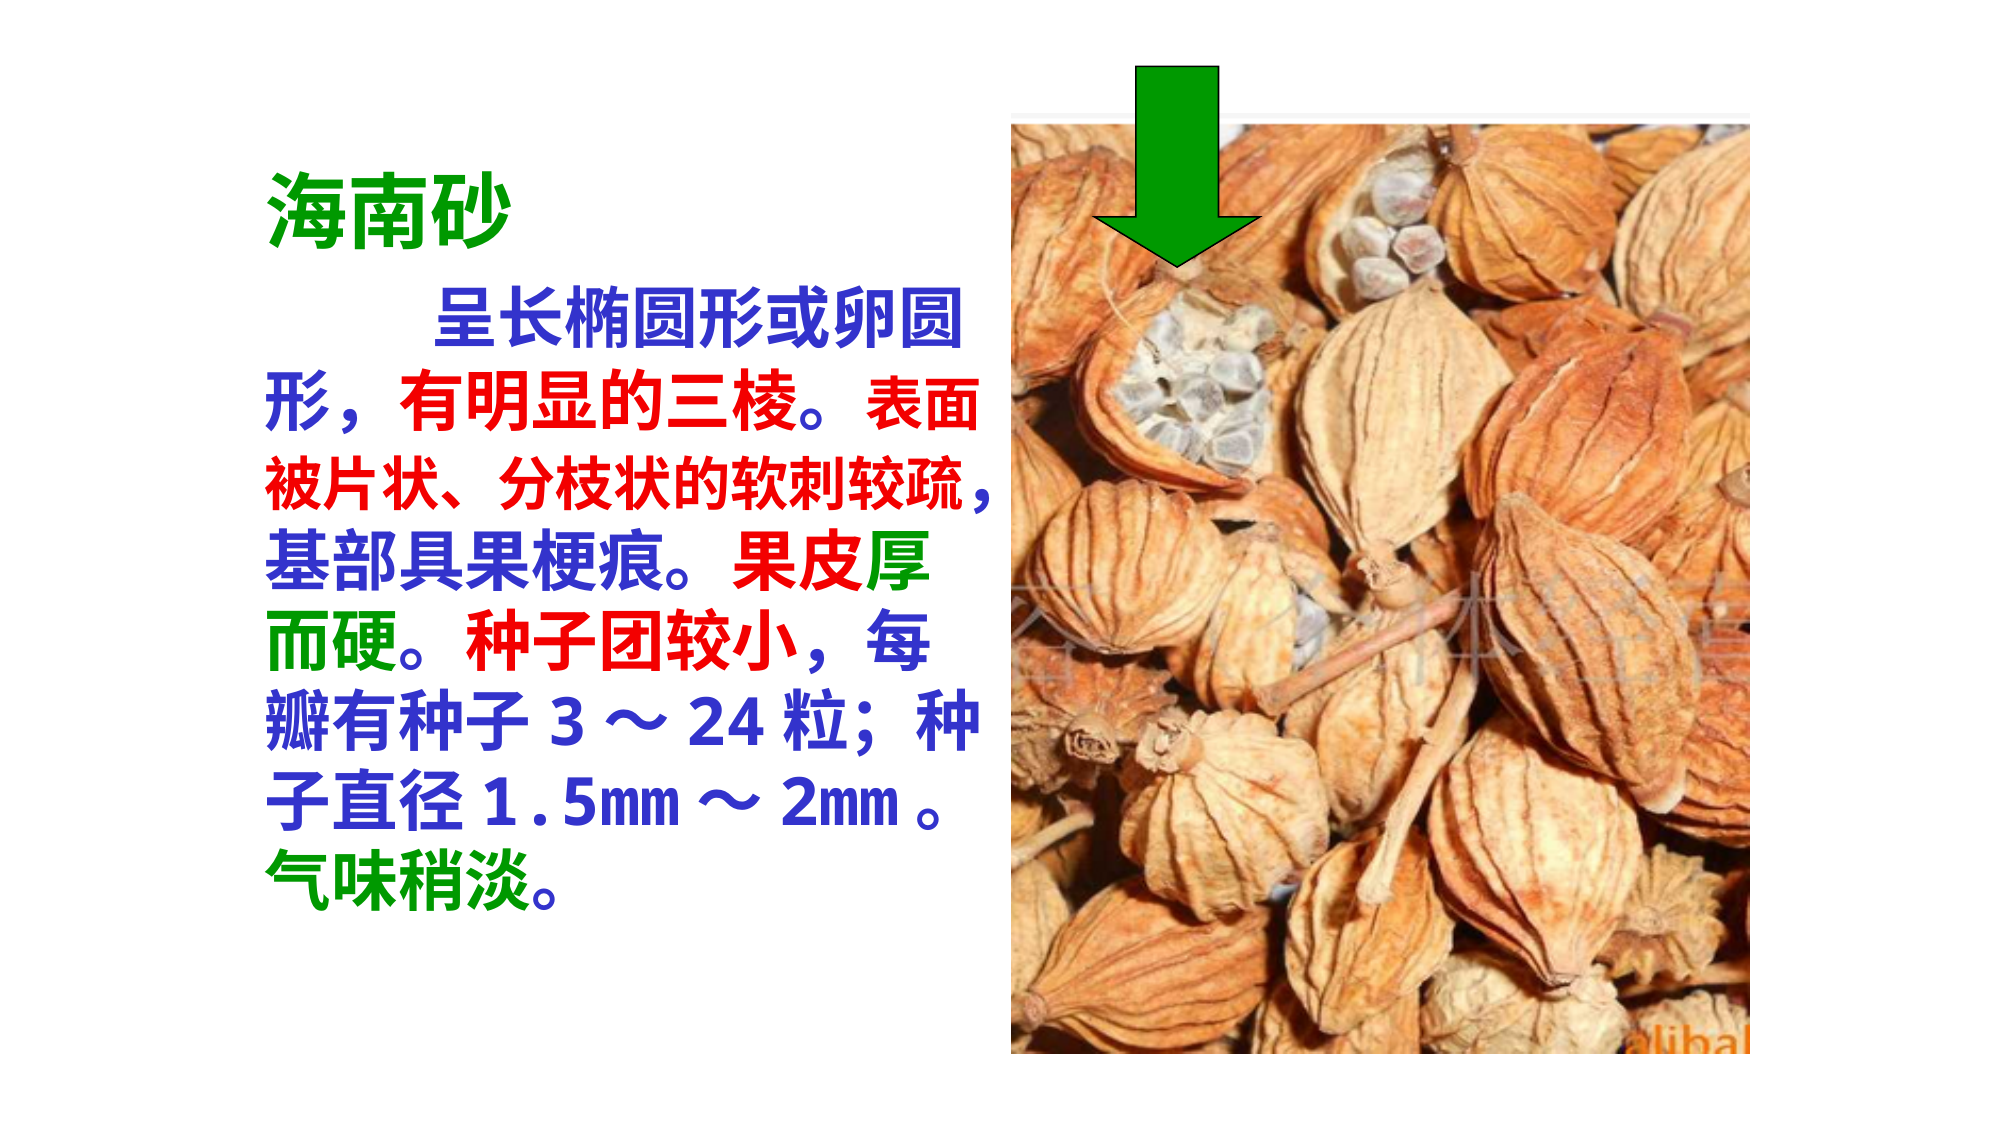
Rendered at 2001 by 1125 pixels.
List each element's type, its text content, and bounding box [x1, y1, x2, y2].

picture [1011, 113, 1751, 1055]
text_box [1135, 66, 1219, 111]
text_box 海南砂 呈长椭圆形或卵圆形，有明显的三棱。表面被片状、分枝状的软刺较疏，基部具果梗痕。果皮厚而硬。种子团较小，每瓣有种子3～24粒；种子直径1.5mm～2mm。气味稍淡。 [249, 255, 1006, 823]
